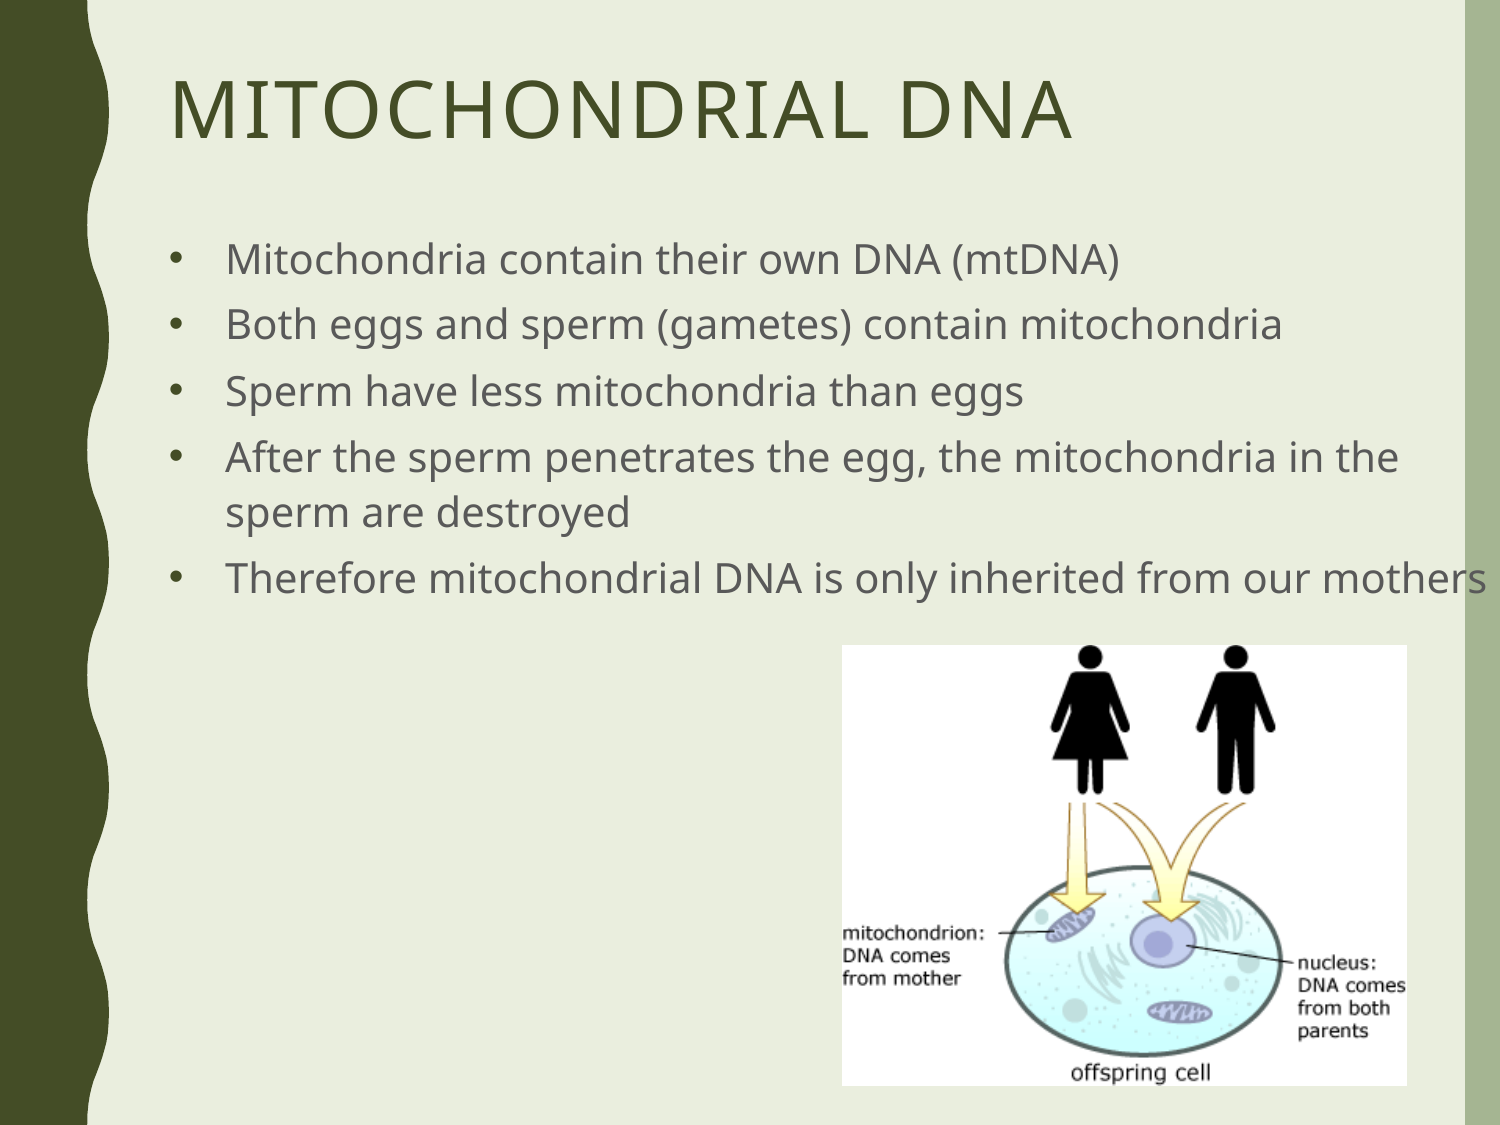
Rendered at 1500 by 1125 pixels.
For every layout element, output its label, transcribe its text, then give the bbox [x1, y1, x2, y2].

picture [842, 645, 1407, 1086]
title Mitochondrial dna [154, 62, 1407, 219]
list Mitochondria contain their own DNA (mtDNA) Both eggs and sperm (gametes) contain mitochondria Sperm have less mitochondria than eggs After the sperm penetrates the egg, the mitochondria in the sperm are destroyed Therefore mitochondrial DNA is only inherited from our mothers [154, 219, 1500, 938]
